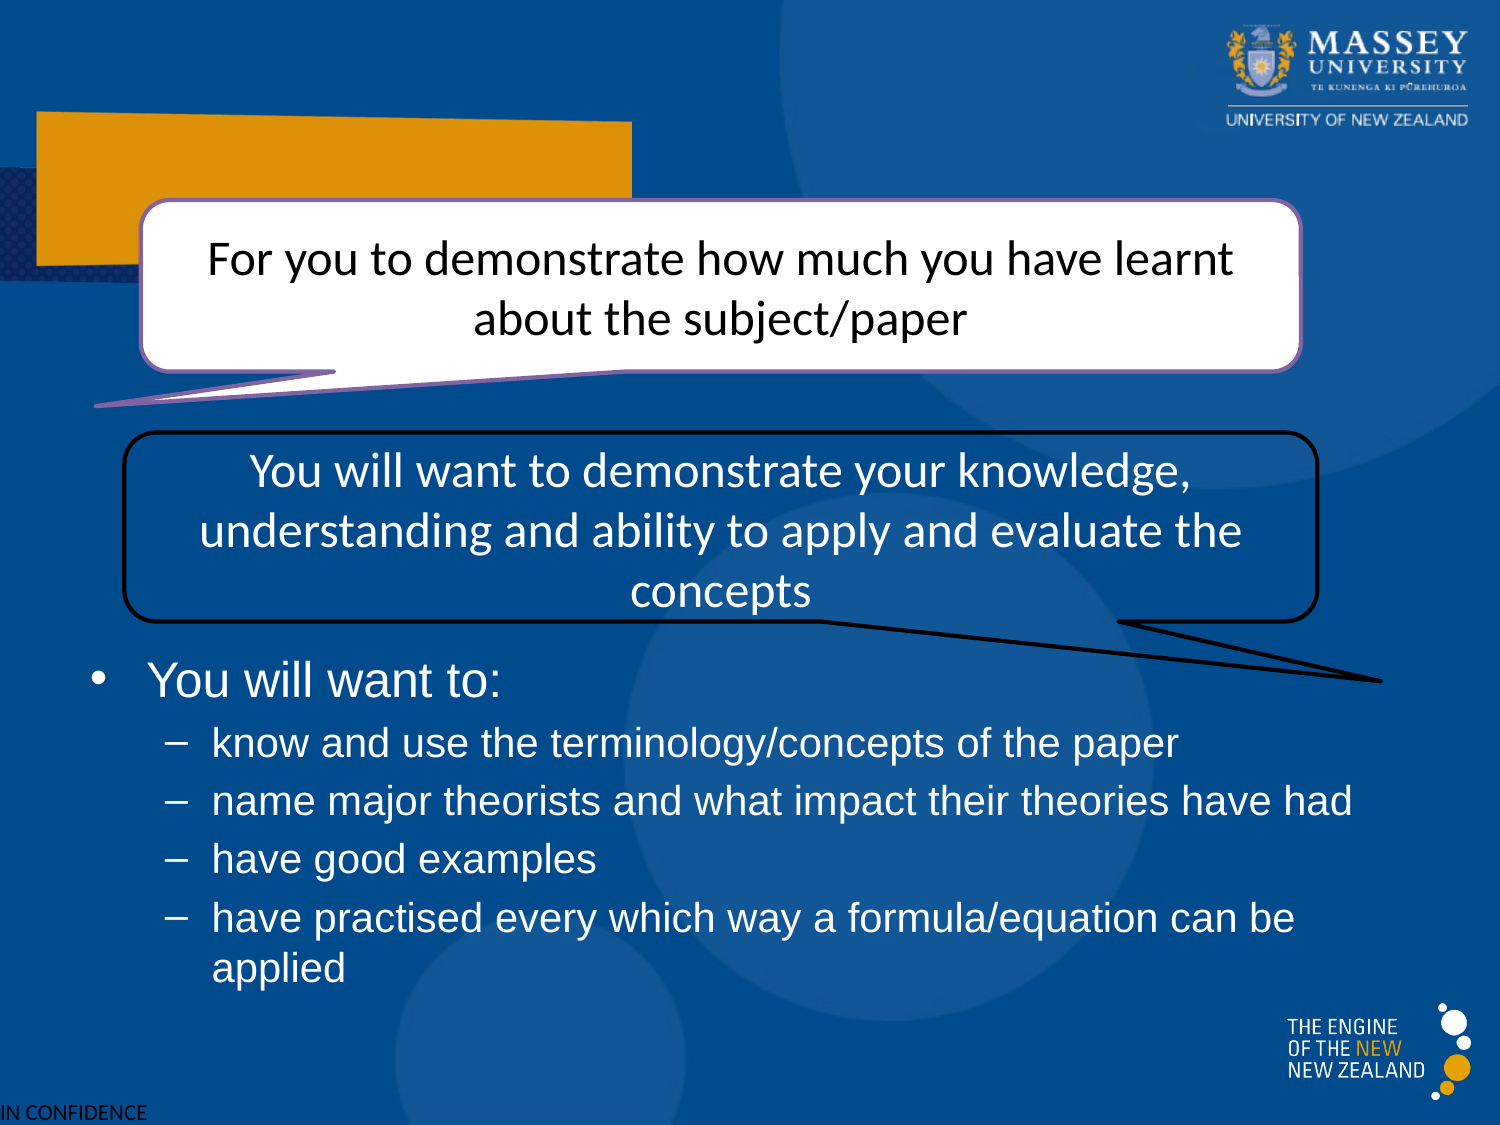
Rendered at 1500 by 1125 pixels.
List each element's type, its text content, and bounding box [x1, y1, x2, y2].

text_box You will want to demonstrate your knowledge, understanding and ability to apply and evaluate the concepts [122, 430, 1384, 684]
list You will want to: know and use the terminology/concepts of the paper name major theorists and what impact their theories have had have good examples have practised every which way a formula/equation can be applied [75, 219, 1425, 1005]
text_box For you to demonstrate how much you have learnt about the subject/paper [93, 197, 1303, 409]
picture [0, 0, 1500, 1125]
